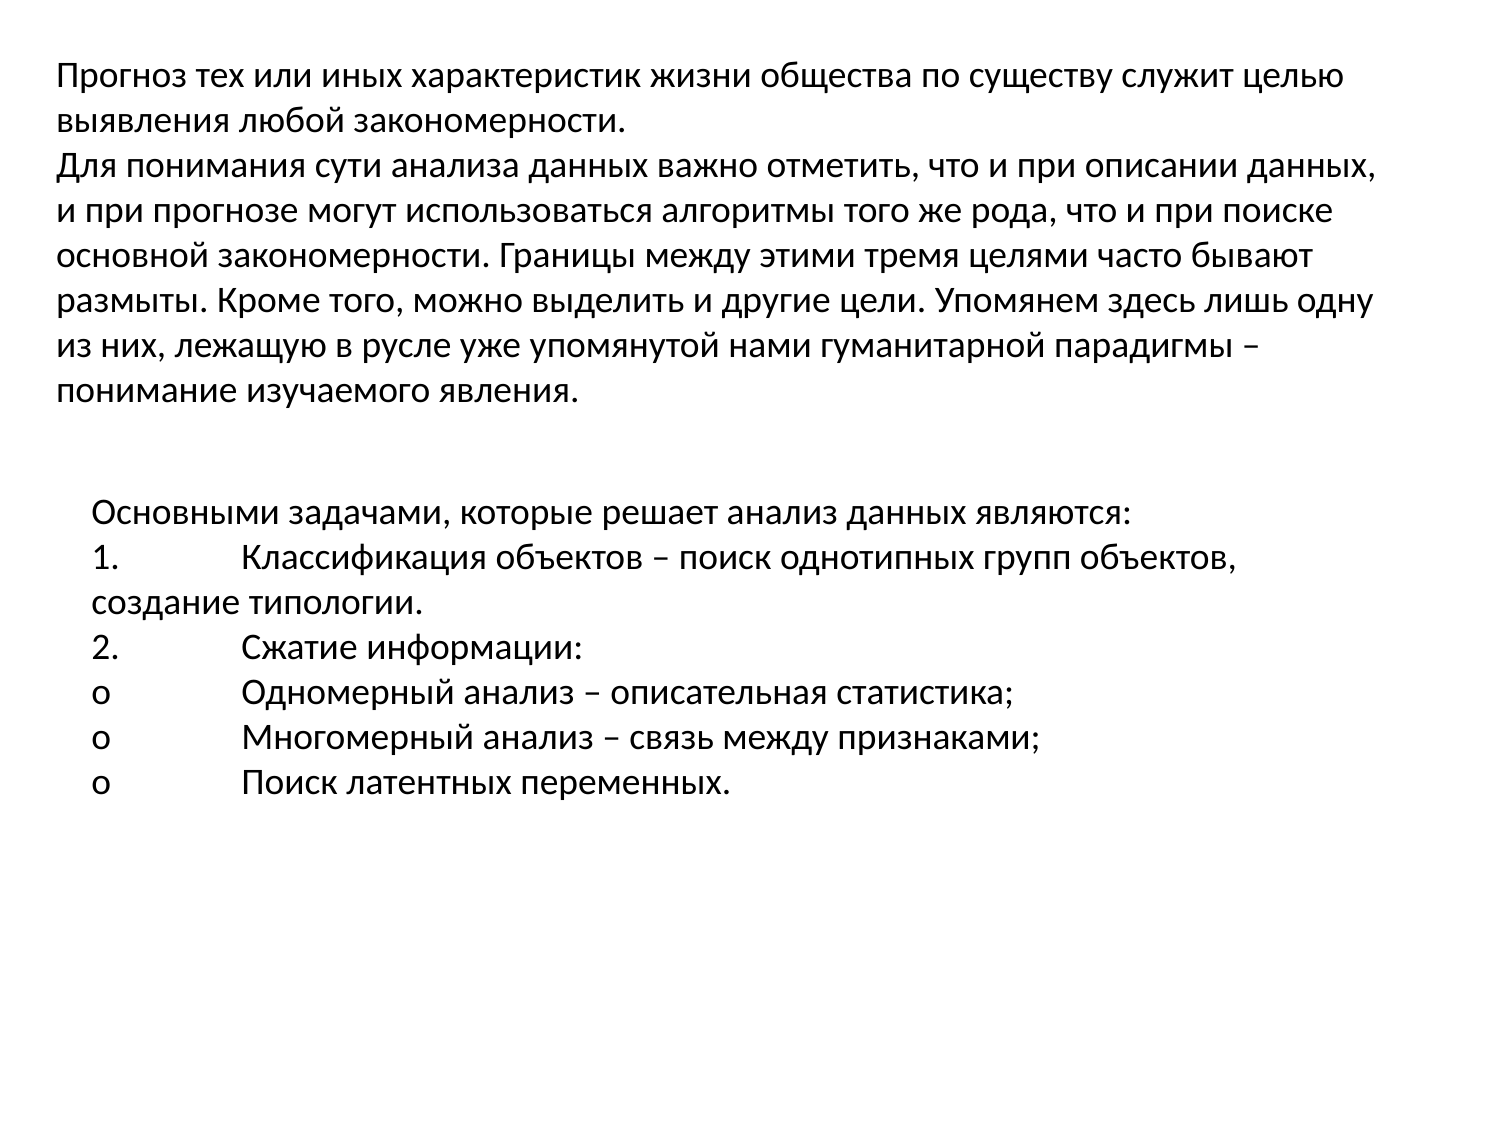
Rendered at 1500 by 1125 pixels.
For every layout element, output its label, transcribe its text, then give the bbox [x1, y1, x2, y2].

text_box Основными задачами, которые решает анализ данных являются: 1. Классификация объектов – поиск однотипных групп объектов, создание типологии. 2. Сжатие информации: o Одномерный анализ – описательная статистика; o Многомерный анализ – связь между признаками; o Поиск латентных переменных. [76, 479, 1376, 810]
text_box Прогноз тех или иных характеристик жизни общества по существу служит целью выявления любой закономерности. Для понимания сути анализа данных важно отметить, что и при описании данных, и при прогнозе могут использоваться алгоритмы того же рода, что и при поиске основной закономерности. Границы между этими тремя целями часто бывают размыты. Кроме того, можно выделить и другие цели. Упомянем здесь лишь одну из них, лежащую в русле уже упомянутой нами гуманитарной парадигмы – понимание изучаемого явления. [41, 42, 1406, 418]
